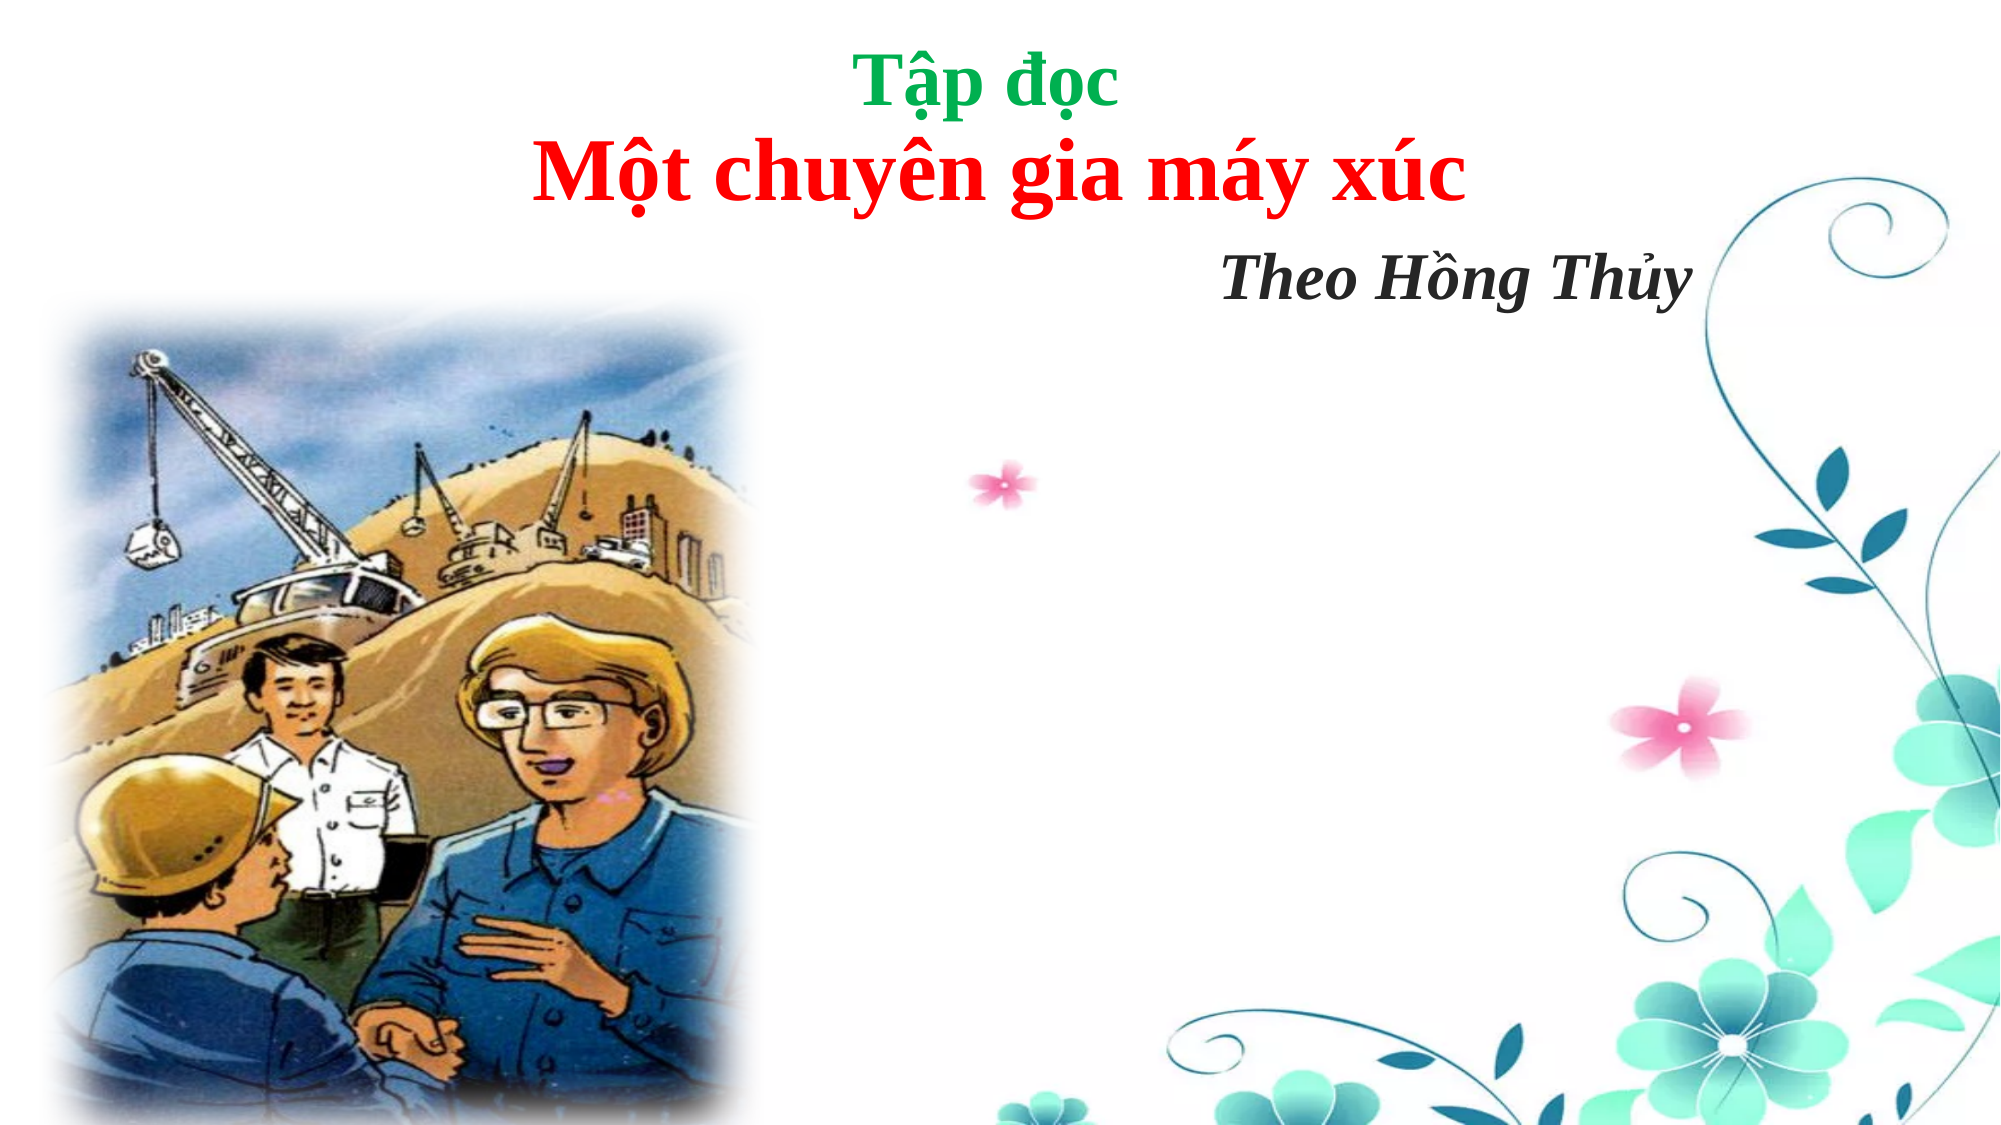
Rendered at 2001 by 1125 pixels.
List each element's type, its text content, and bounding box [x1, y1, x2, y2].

text_box Tập đọc [92, 18, 1880, 131]
picture [0, 0, 2001, 1125]
text_box Một chuyên gia máy xúc [106, 100, 1894, 228]
text_box Theo Hồng Thủy [1198, 223, 2000, 324]
